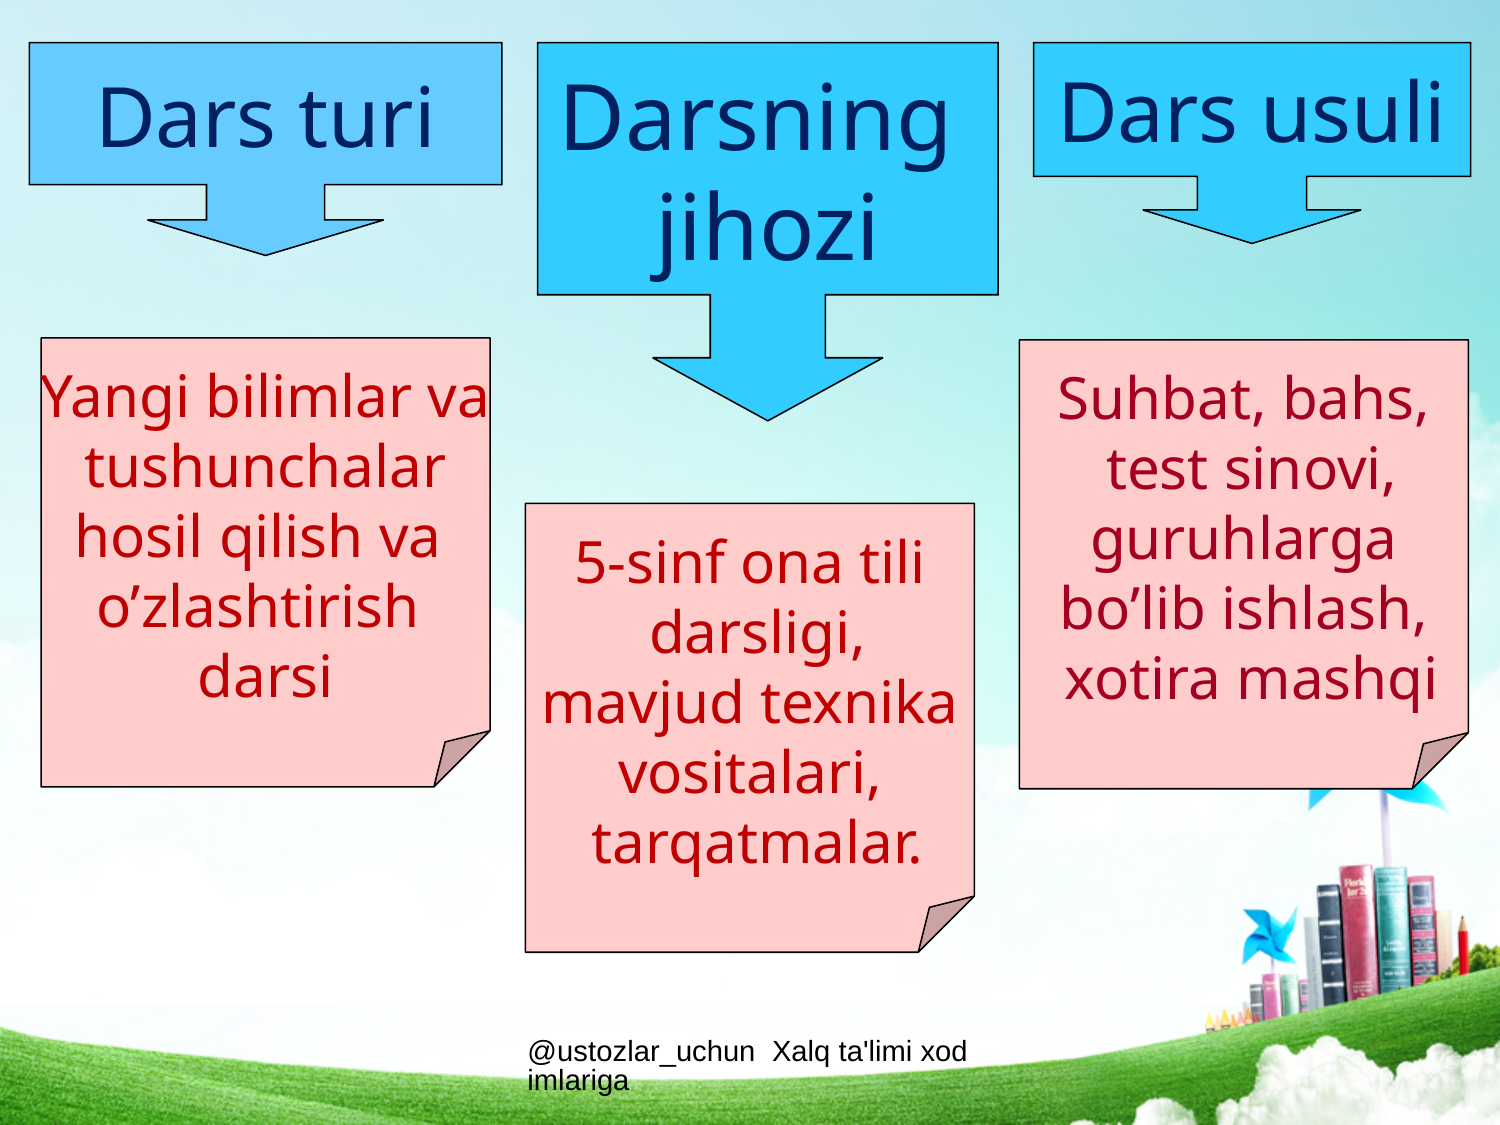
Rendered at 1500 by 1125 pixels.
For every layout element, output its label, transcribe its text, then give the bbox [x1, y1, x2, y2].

picture [0, 0, 1500, 1125]
text_box 5-sinf ona tili darsligi, mavjud texnika vositalari, tarqatmalar. [525, 503, 975, 953]
text_box Darsning jihozi [537, 42, 999, 421]
text_box Dars usuli [1033, 42, 1471, 244]
footer @ustozlar_uchun Xalq ta'limi xodimlariga [512, 1024, 988, 1103]
text_box Dars turi [29, 42, 502, 256]
text_box Suhbat, bahs, test sinovi, guruhlarga bo’lib ishlash, xotira mashqi [1019, 339, 1469, 789]
text_box Yangi bilimlar va tushunchalar hosil qilish va o’zlashtirish darsi [41, 337, 491, 787]
